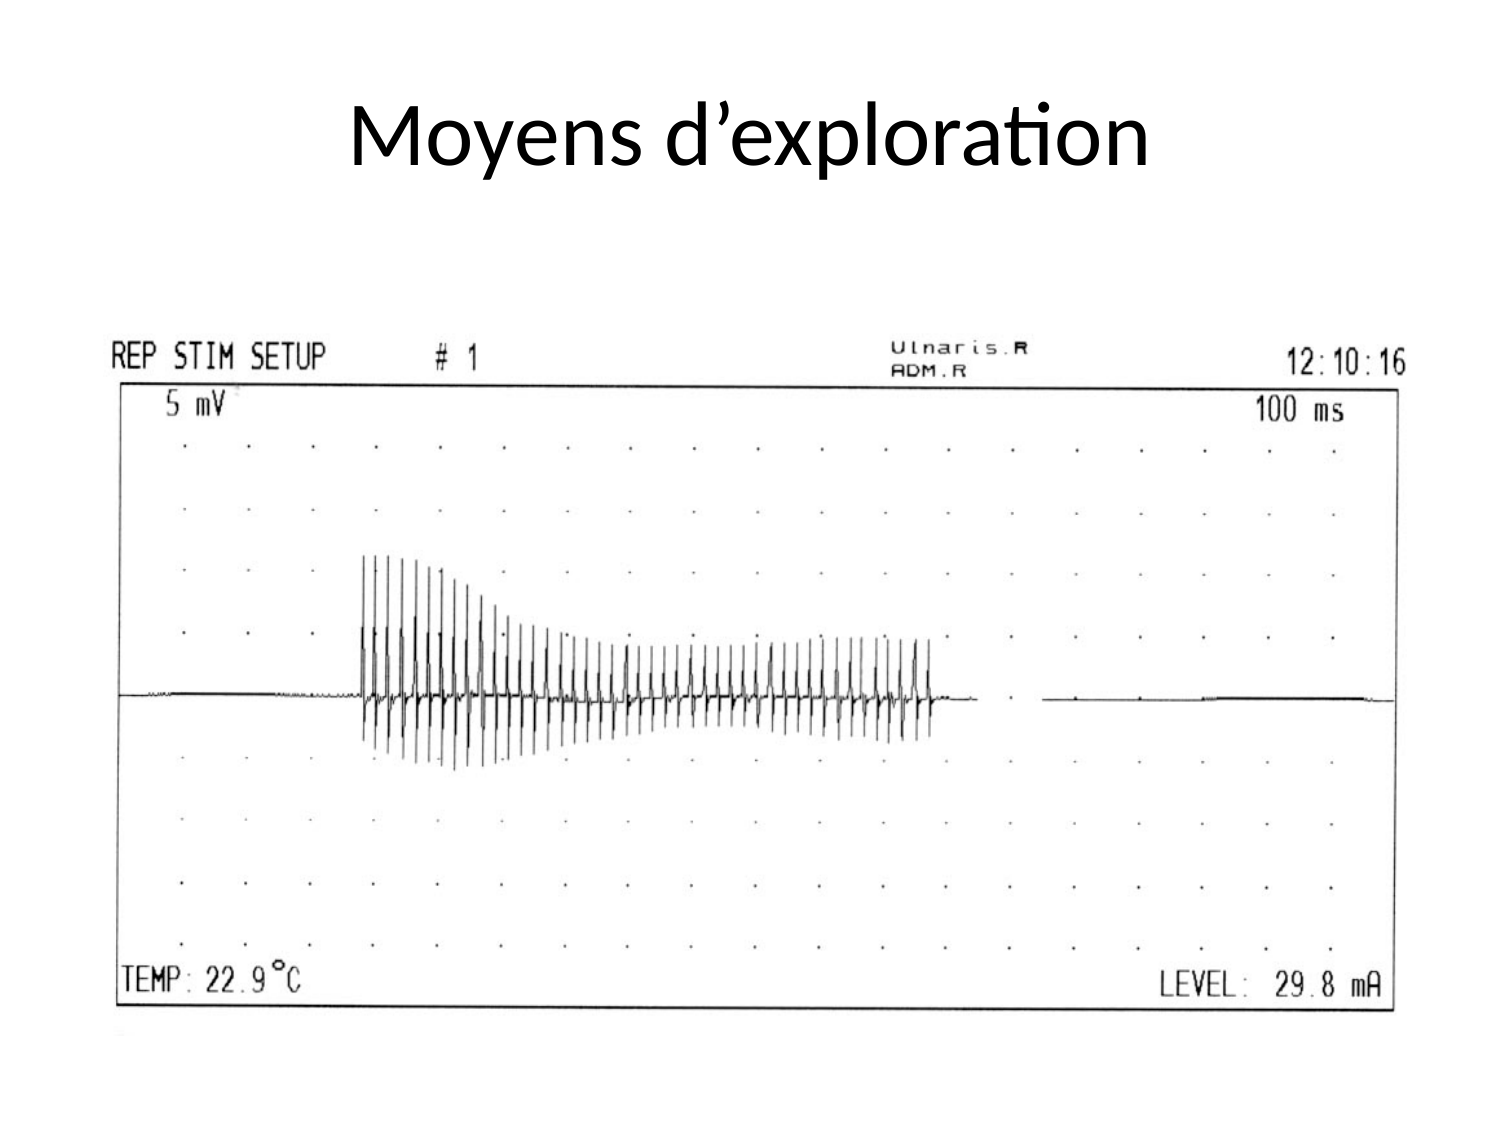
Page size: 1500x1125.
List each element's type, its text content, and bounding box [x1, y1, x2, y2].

picture [93, 312, 1426, 1036]
title Moyens d’exploration [75, 35, 1425, 223]
